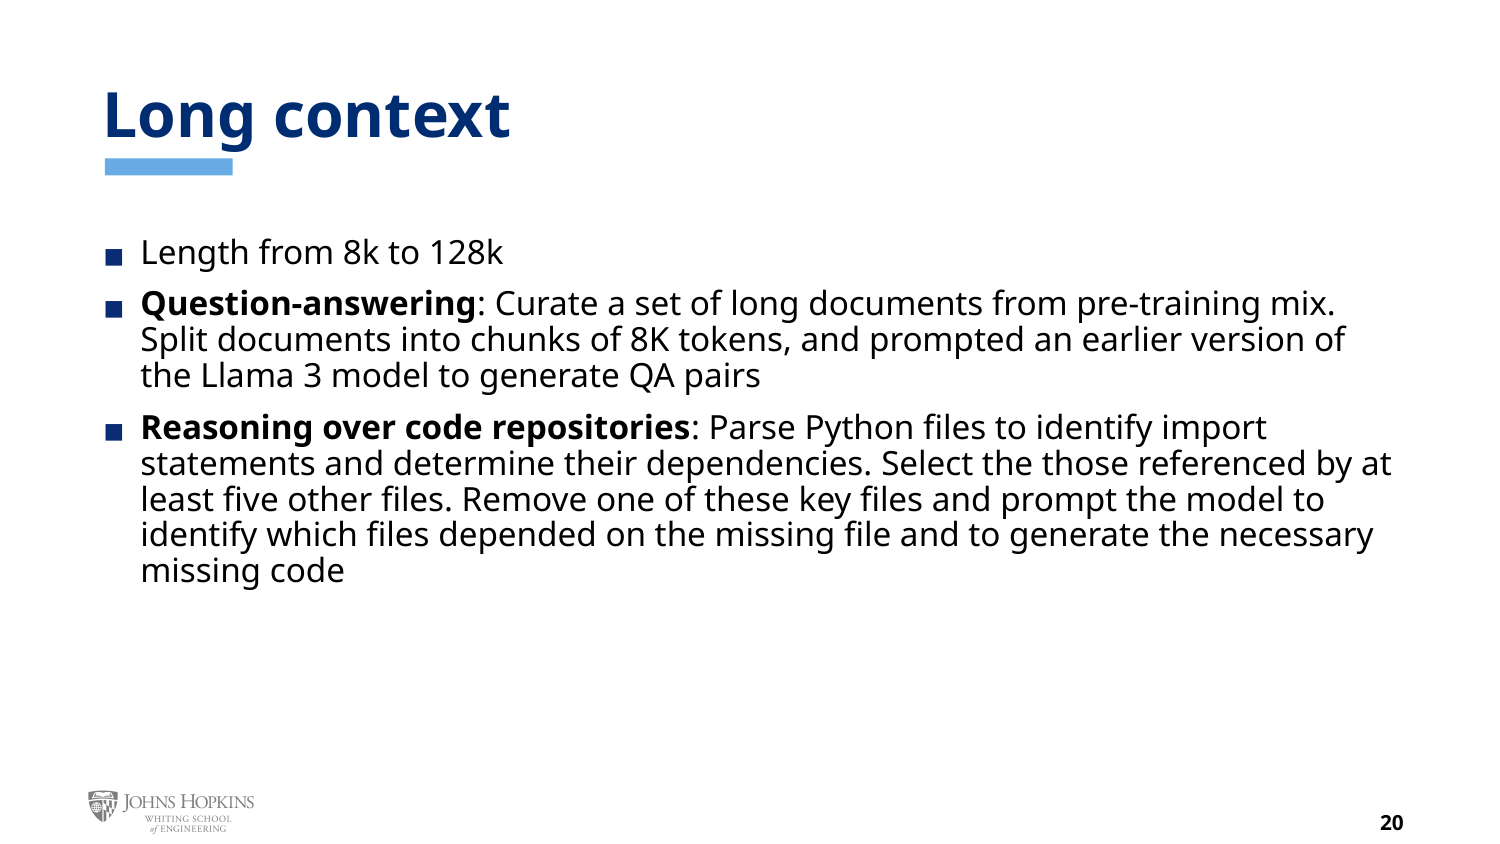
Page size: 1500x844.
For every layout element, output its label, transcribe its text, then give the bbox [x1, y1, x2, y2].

list Length from 8k to 128k Question-answering: Curate a set of long documents from pre-training mix. Split documents into chunks of 8K tokens, and prompted an earlier version of the Llama 3 model to generate QA pairs Reasoning over code repositories: Parse Python files to identify import statements and determine their dependencies. Select the those referenced by at least five other files. Remove one of these key files and prompt the model to identify which files depended on the missing file and to generate the necessary missing code [87, 228, 1414, 733]
title Long context [87, 17, 1414, 159]
